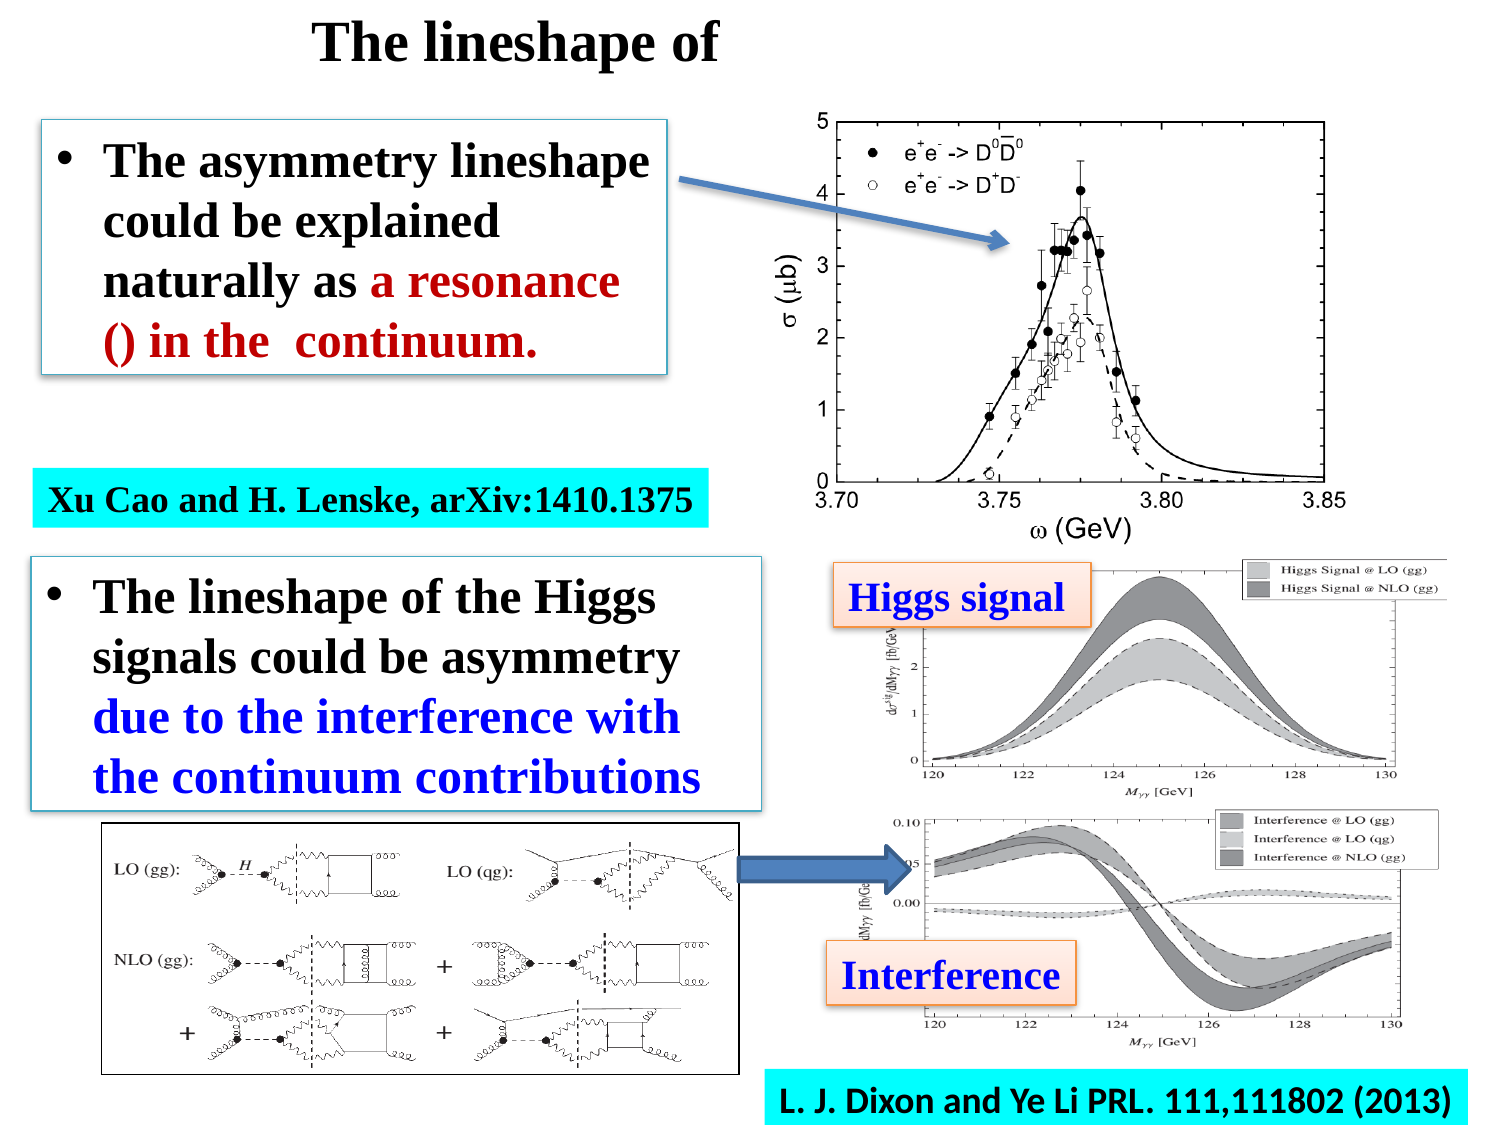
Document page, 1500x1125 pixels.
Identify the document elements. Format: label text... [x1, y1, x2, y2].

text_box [30, 550, 1471, 1125]
text_box Xu Cao and H. Lenske, arXiv:1410.1375 [32, 467, 709, 528]
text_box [678, 178, 1011, 244]
picture [761, 93, 1353, 550]
